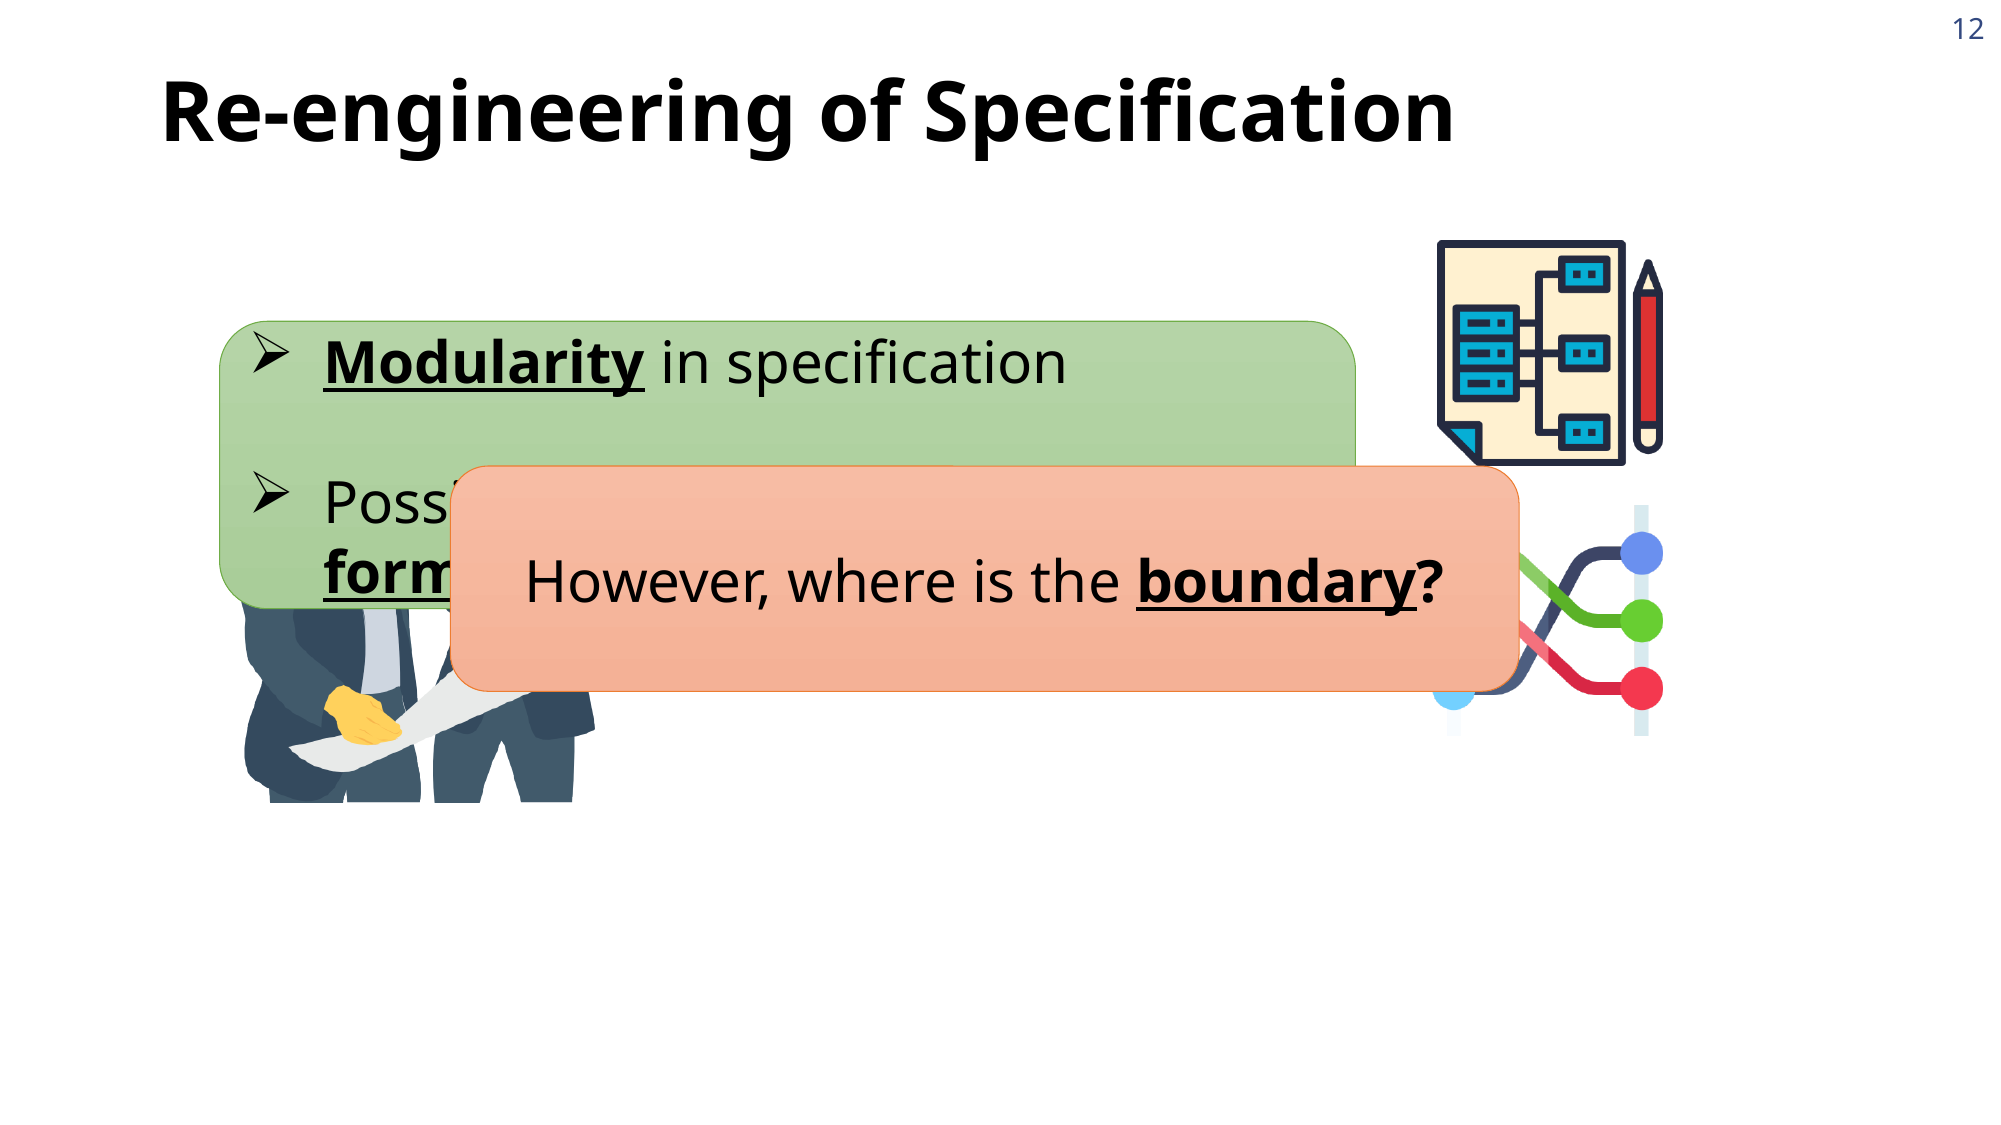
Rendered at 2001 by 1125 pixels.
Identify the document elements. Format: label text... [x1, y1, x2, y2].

slide_number 12 [1856, 0, 2000, 60]
text_box However, where is the boundary? [676, 465, 1520, 692]
text_box Re-engineering of Specification [144, 0, 1856, 230]
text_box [797, 505, 1663, 737]
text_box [797, 240, 1663, 485]
text_box Modularity in specification Possibility of two different formalisms [219, 320, 797, 585]
picture [225, 353, 676, 803]
